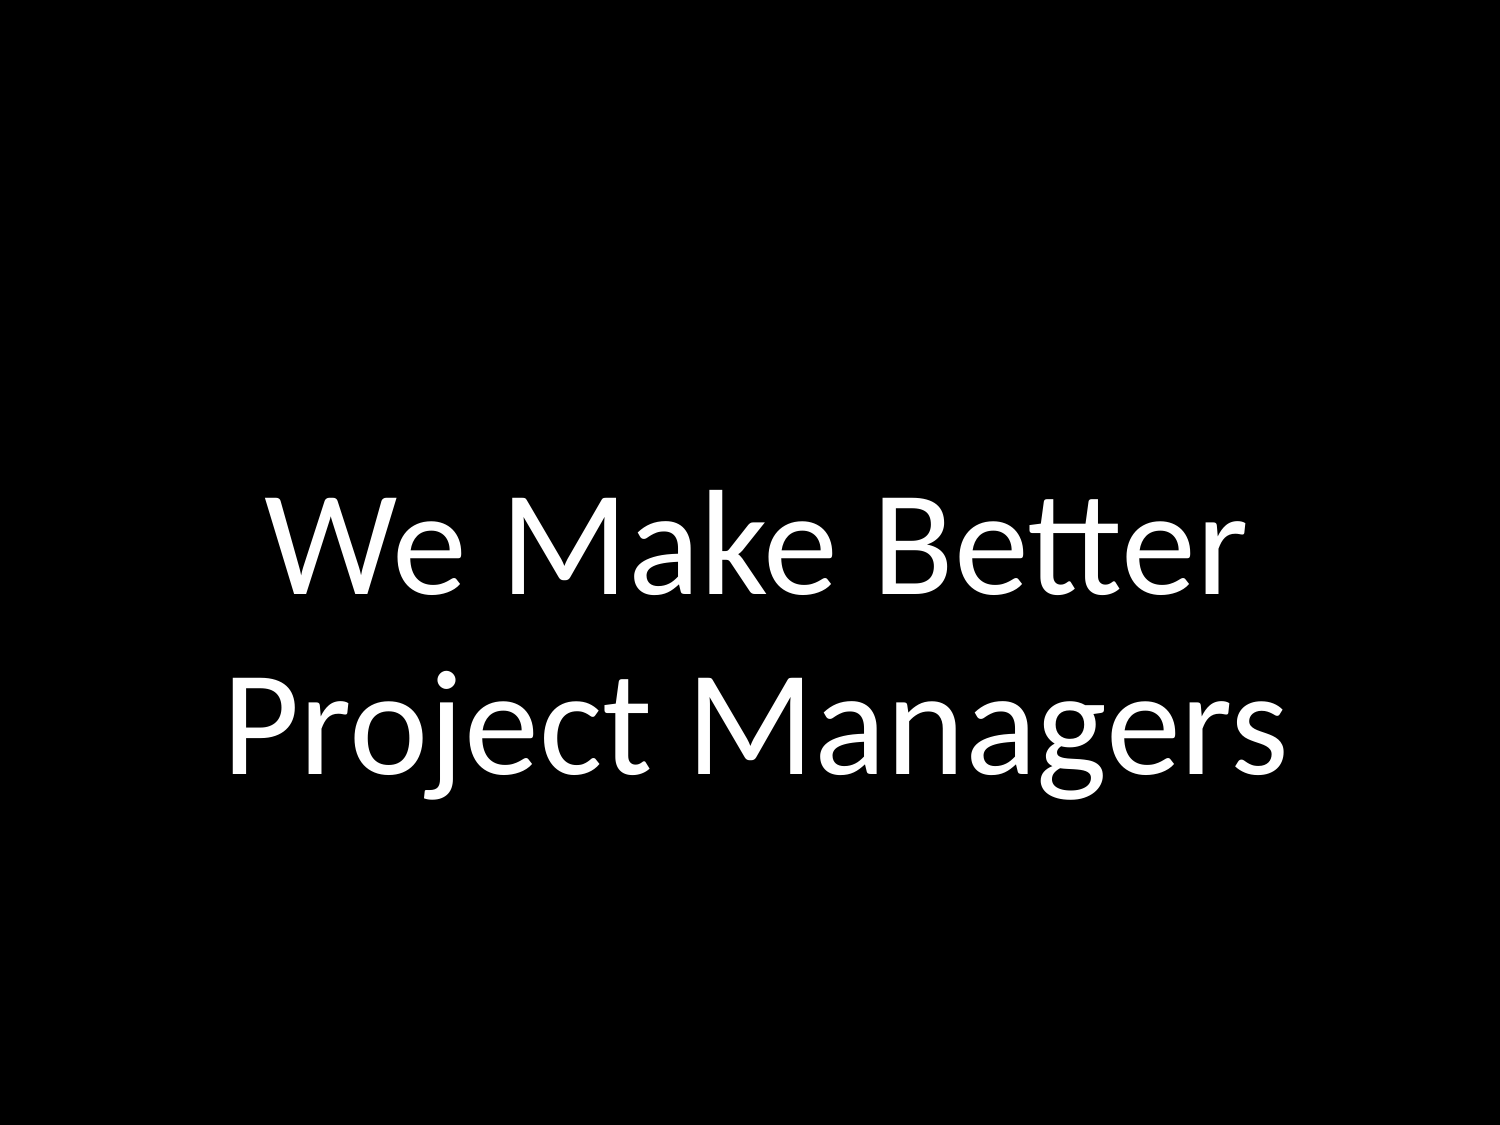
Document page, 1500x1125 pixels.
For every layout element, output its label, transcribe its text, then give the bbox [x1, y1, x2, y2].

text_box We Make Better Project Managers [148, 437, 1362, 813]
